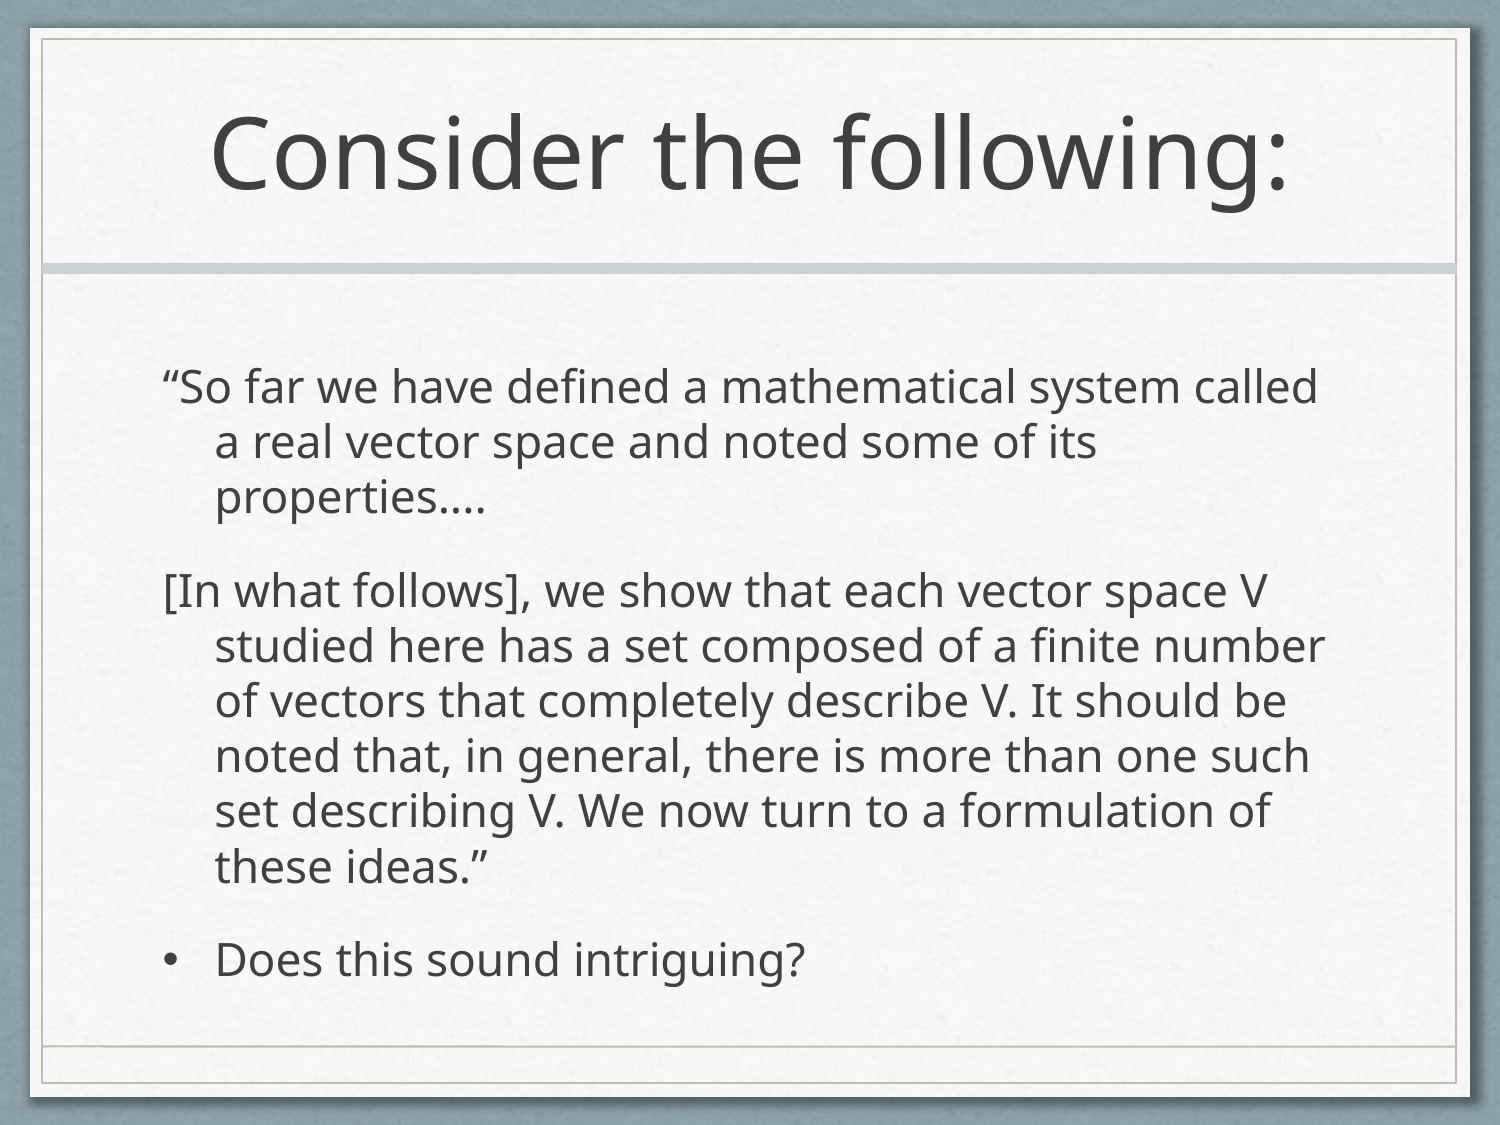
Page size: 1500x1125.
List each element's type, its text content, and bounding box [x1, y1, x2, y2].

picture [30, 28, 1470, 1097]
title Consider the following: [147, 40, 1353, 260]
list “So far we have defined a mathematical system called a real vector space and noted some of its properties.... [In what follows], we show that each vector space V studied here has a set composed of a finite number of vectors that completely describe V. It should be noted that, in general, there is more than one such set describing V. We now turn to a formulation of these ideas.” Does this sound intriguing? [147, 350, 1353, 995]
